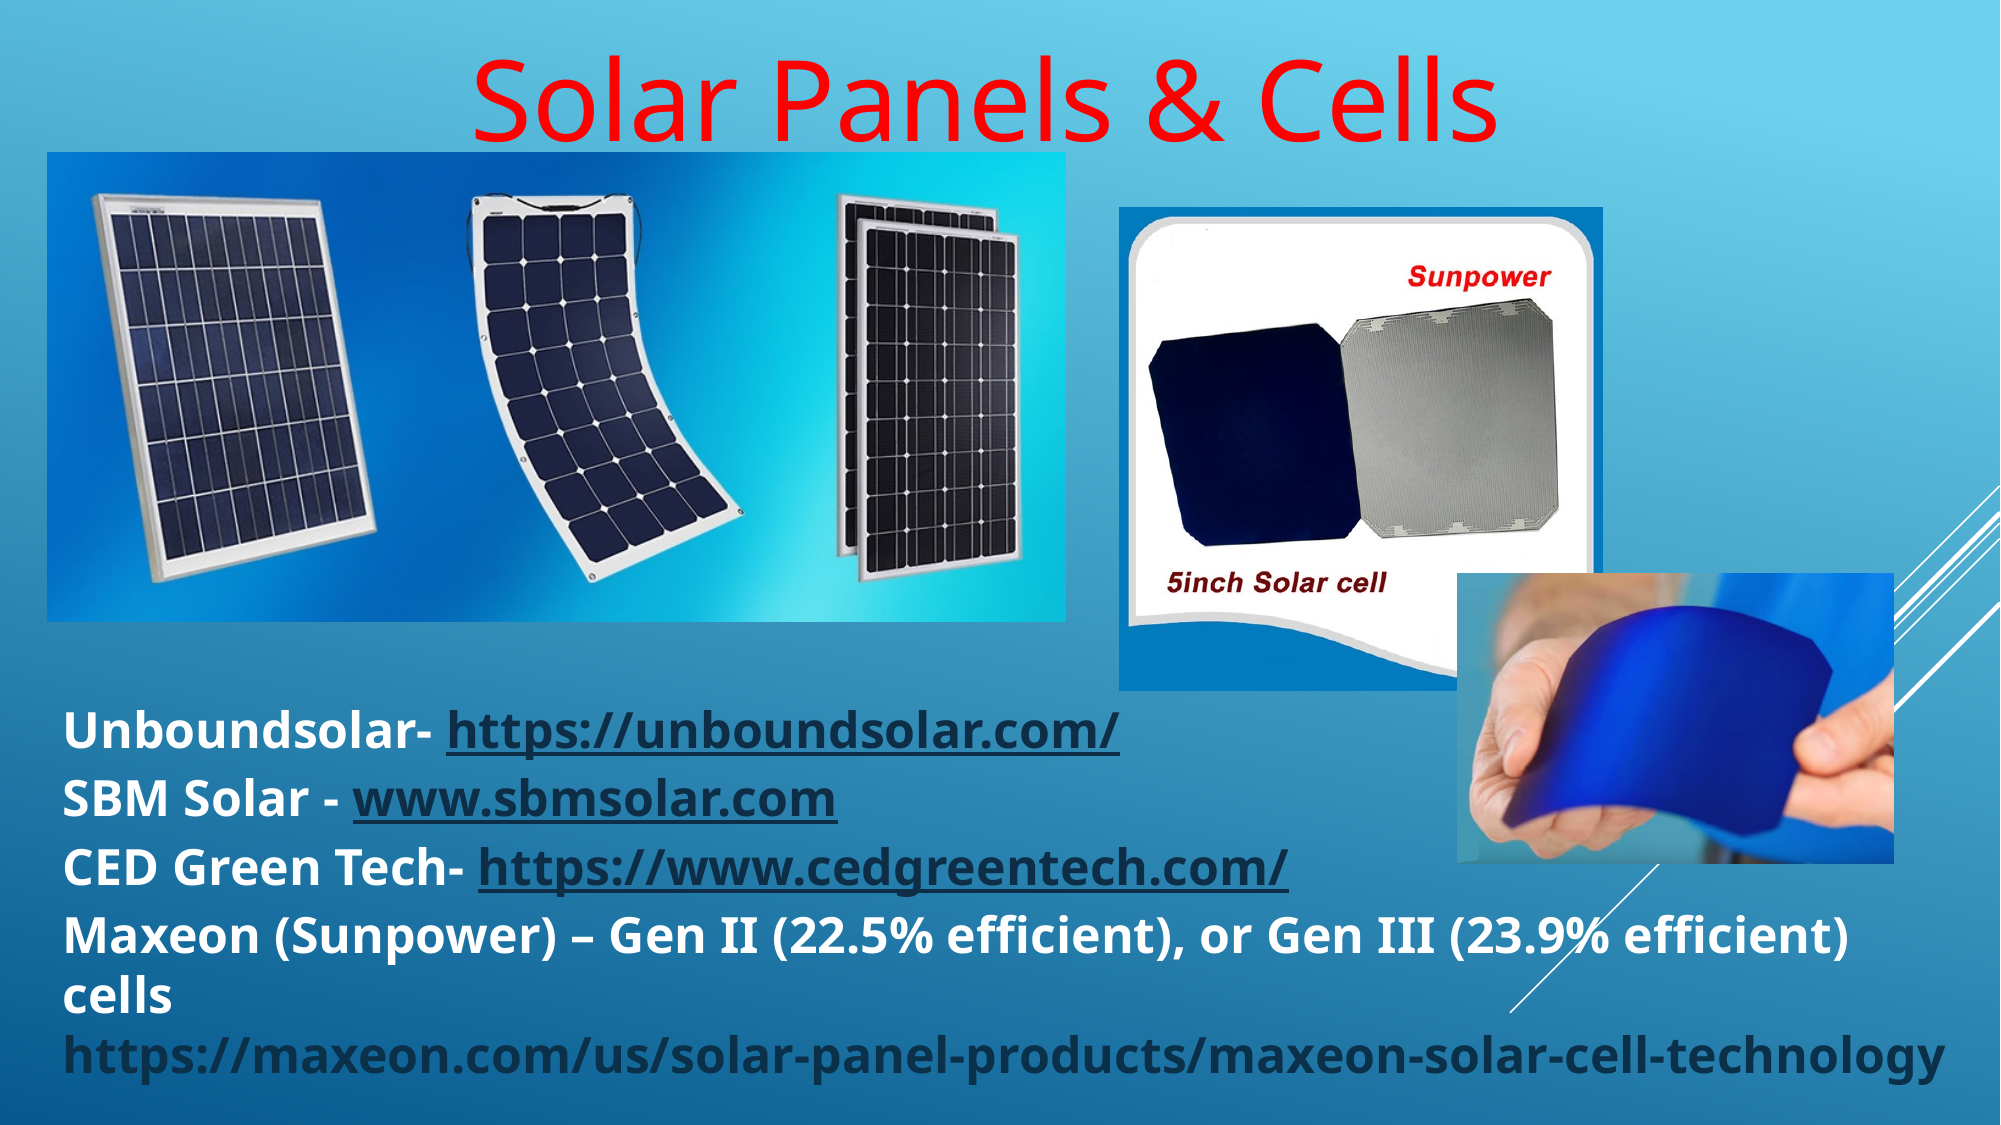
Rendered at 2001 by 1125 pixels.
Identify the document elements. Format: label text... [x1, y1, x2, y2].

picture [47, 151, 1067, 622]
picture [1118, 260, 1122, 624]
text_box Unboundsolar- https://unboundsolar.com/ SBM Solar - www.sbmsolar.com CED Green Tech- https://www.cedgreentech.com/ Maxeon (Sunpower) – Gen II (22.5% efficient), or Gen III (23.9% efficient) cells https://maxeon.com/us/solar-panel-products/maxeon-solar-cell-technology [47, 690, 1984, 1125]
picture [1167, 206, 1557, 211]
text_box Solar Panels & Cells [455, 21, 1518, 172]
picture [1118, 206, 1894, 864]
